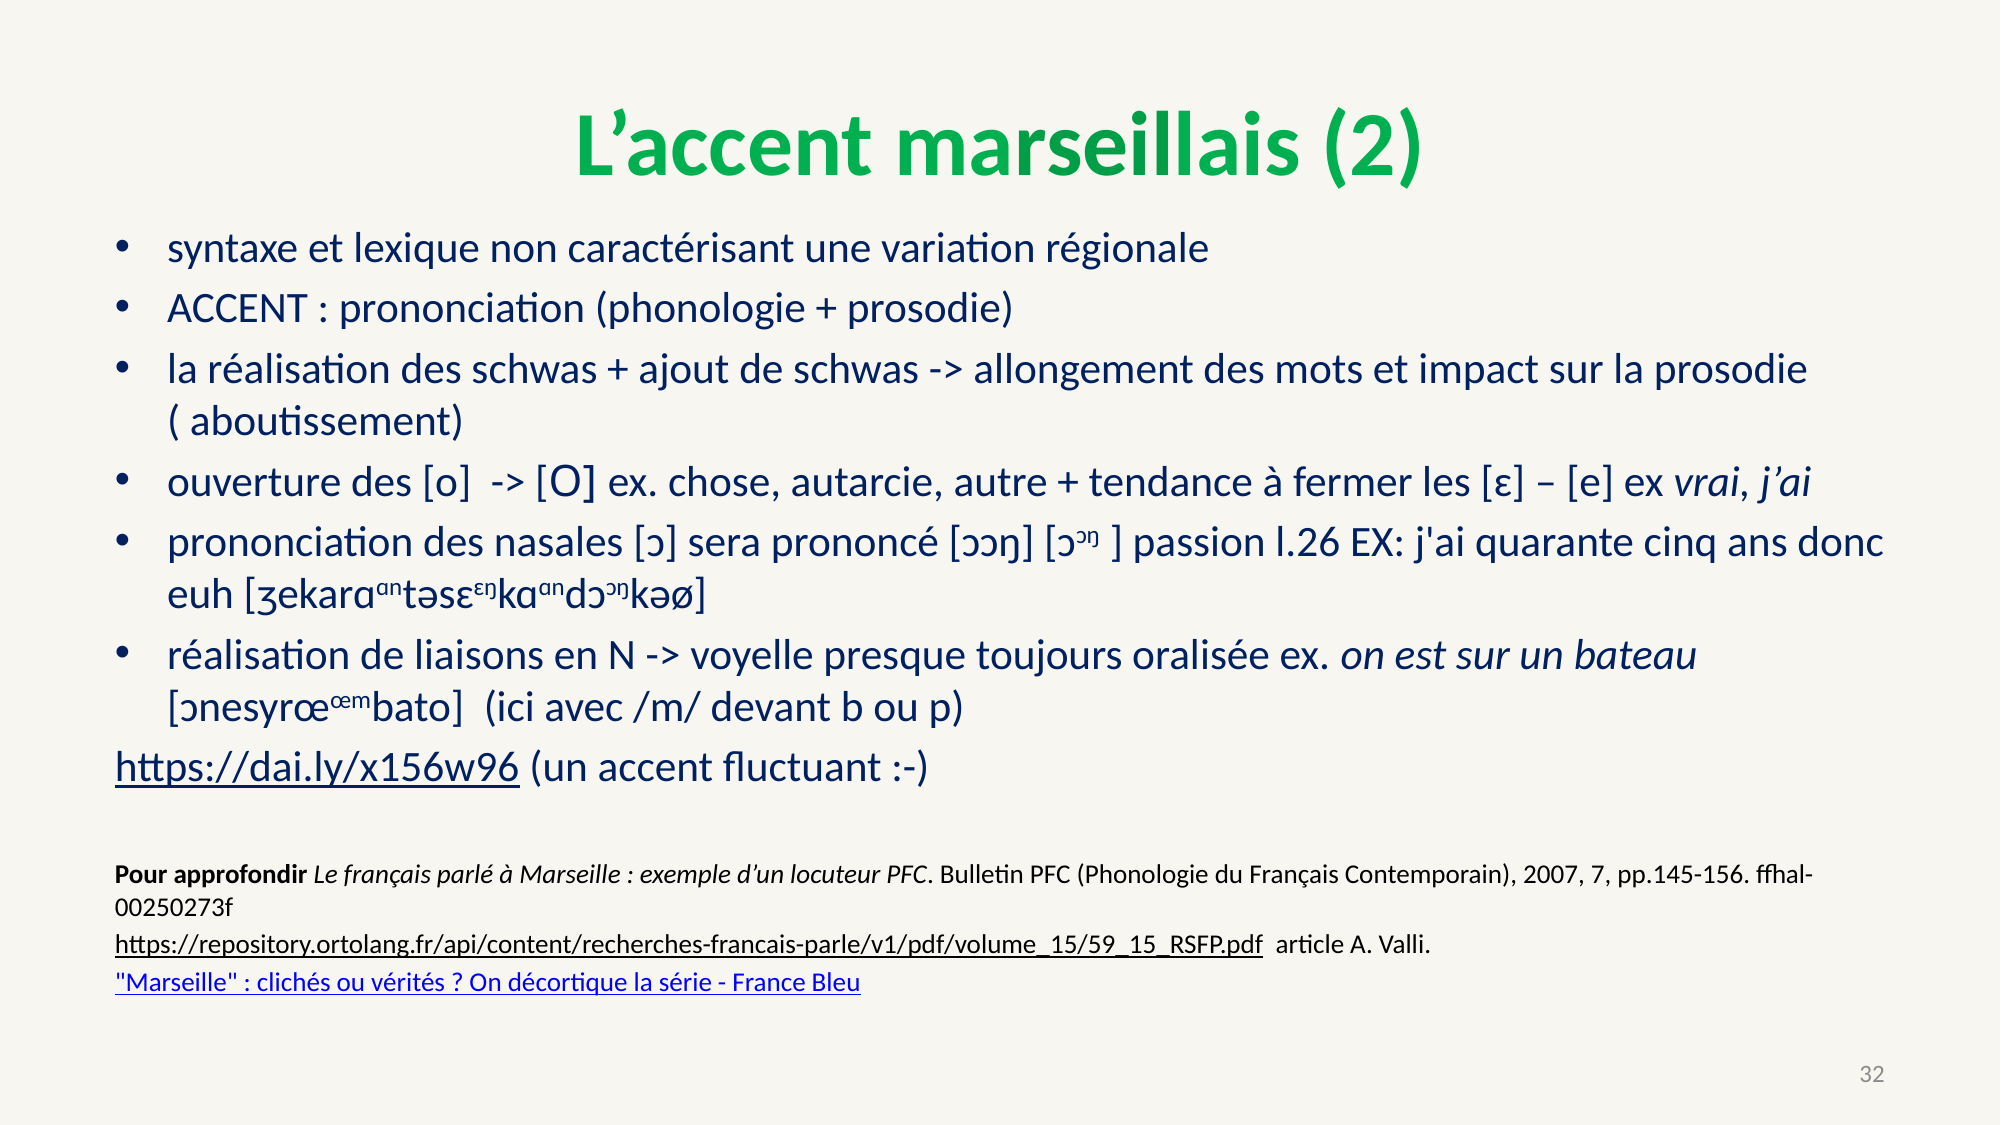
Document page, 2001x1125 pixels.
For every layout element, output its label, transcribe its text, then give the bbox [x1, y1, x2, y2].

slide_number 32 [1433, 1042, 1900, 1103]
title L’accent marseillais (2) [99, 45, 1900, 211]
list syntaxe et lexique non caractérisant une variation régionale ACCENT : prononciation (phonologie + prosodie) la réalisation des schwas + ajout de schwas -> allongement des mots et impact sur la prosodie ( aboutissement) ouverture des [o] -> [O] ex. chose, autarcie, autre + tendance à fermer les [ɛ] – [e] ex vrai, j’ai prononciation des nasales [ɔ᷉] sera prononcé [ɔɔ᷉ŋ] [ɔɔ᷉ŋ ] passion l.26 EX: j'ai quarante cinq ans donc euh [ʒekarɑɑ᷉ntәsɛɛ᷉ŋkɑɑ᷉ndɔɔ᷉ŋkәø] réalisation de liaisons en N -> voyelle presque toujours oralisée ex. on est sur un bateau [ɔnesyrœœ᷉mbato] (ici avec /m/ devant b ou p) https://dai.ly/x156w96 (un accent fluctuant :-) Pour approfondir Le français parlé à Marseille : exemple d’un locuteur PFC. Bulletin PFC (Phonologie du Français Contemporain), 2007, 7, pp.145-156. ffhal-00250273f https://repository.ortolang.fr/api/content/recherches-francais-parle/v1/pdf/volume_15/59_15_RSFP.pdf article A. Valli. "Marseille" : clichés ou vérités ? On décortique la série - France Bleu [99, 211, 1900, 1005]
